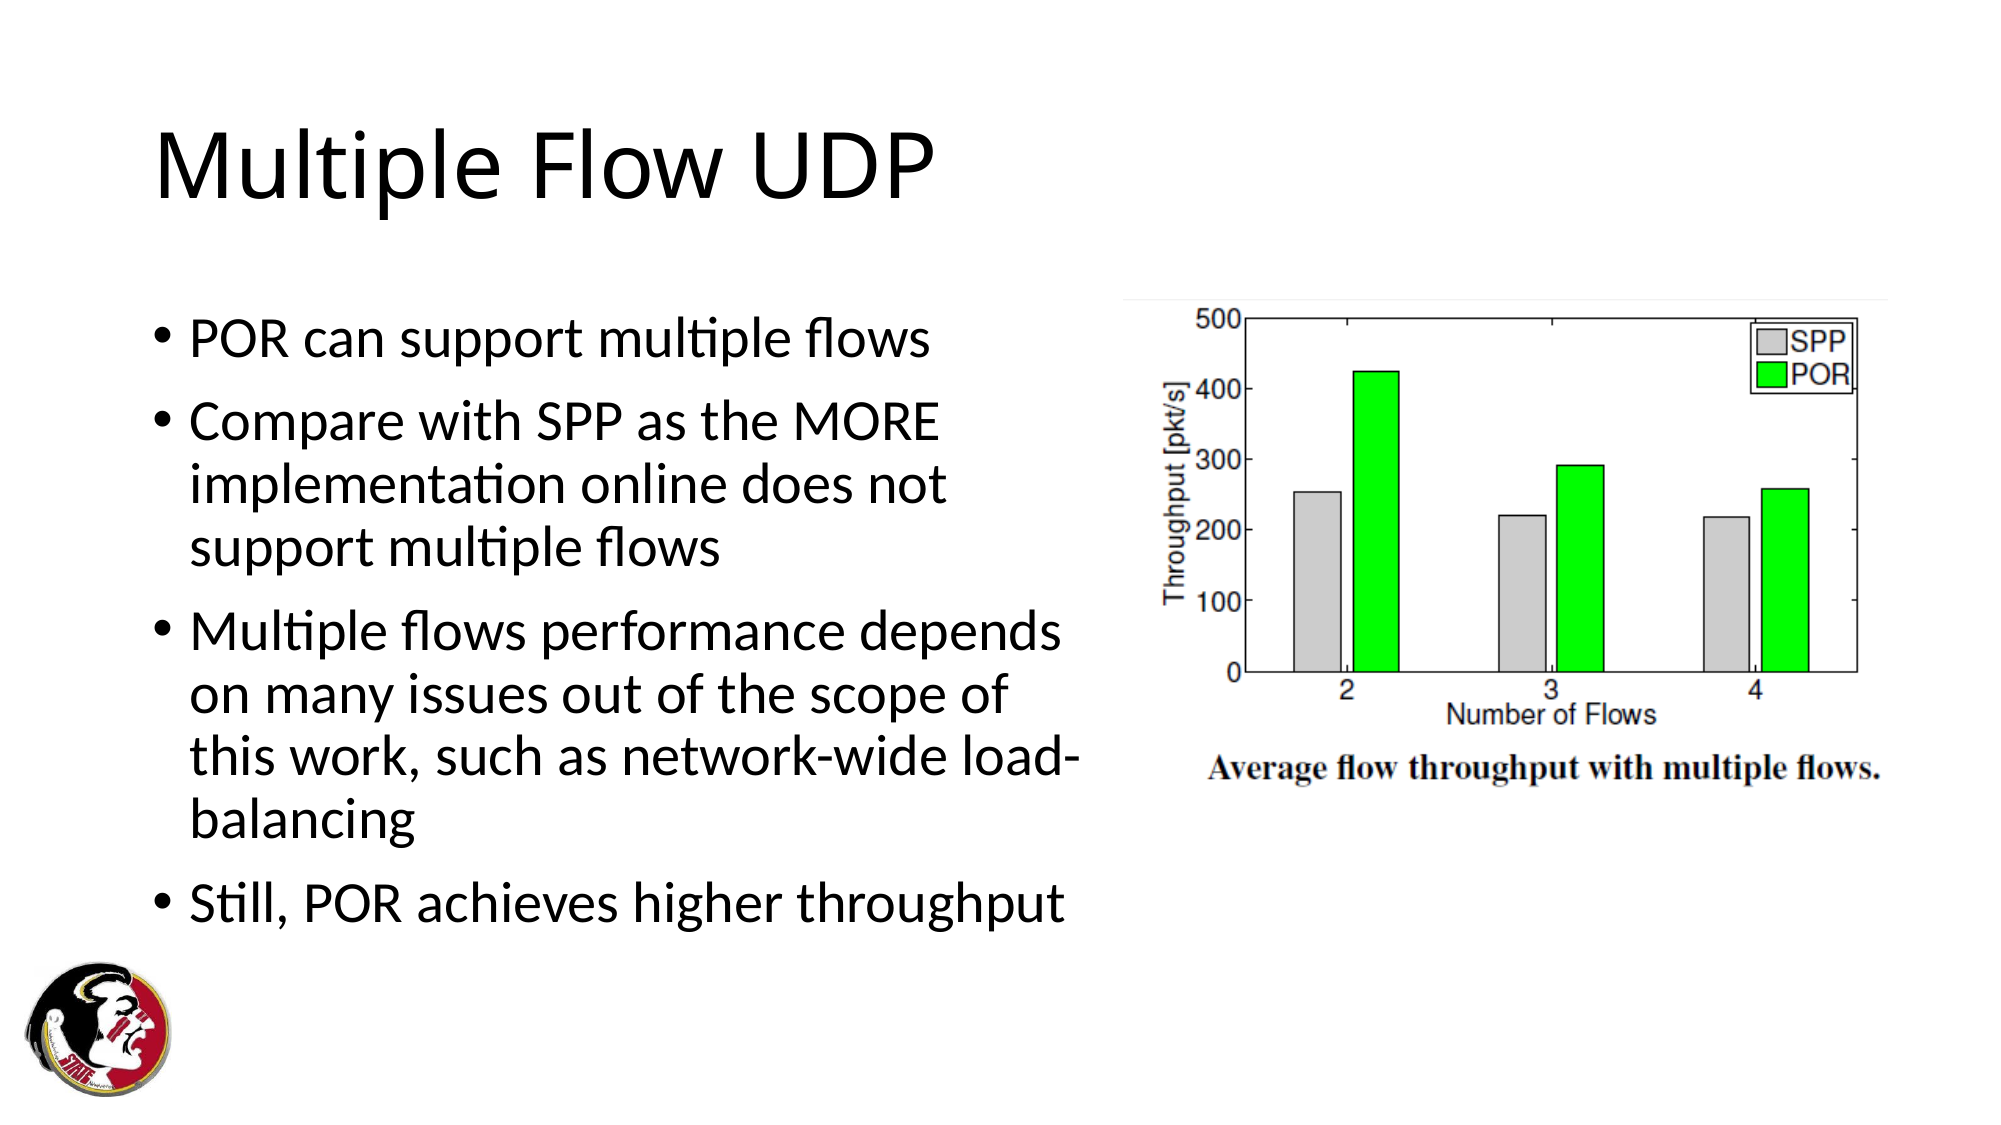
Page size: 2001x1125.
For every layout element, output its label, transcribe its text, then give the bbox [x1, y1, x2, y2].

title Multiple Flow UDP [137, 59, 1863, 278]
picture [1123, 299, 1888, 792]
list POR can support multiple flows Compare with SPP as the MORE implementation online does not support multiple flows Multiple flows performance depends on many issues out of the scope of this work, such as network-wide load-balancing Still, POR achieves higher throughput [137, 299, 1124, 1014]
picture [24, 961, 172, 1097]
